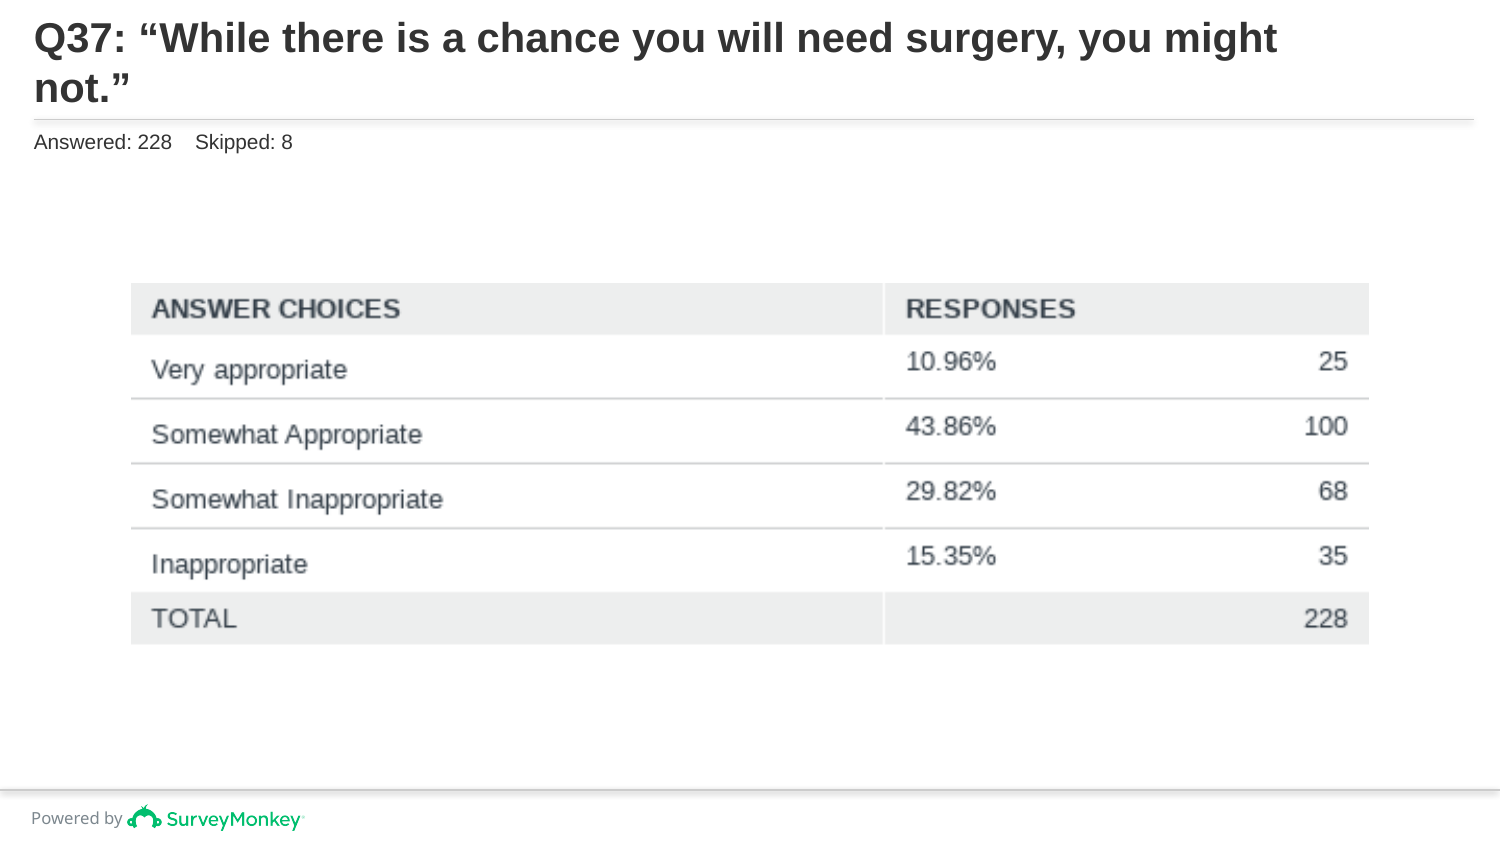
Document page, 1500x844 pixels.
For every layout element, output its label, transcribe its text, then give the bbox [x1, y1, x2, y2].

picture [116, 793, 316, 842]
title Q37: “While there is a chance you will need surgery, you might not.” [18, 54, 1369, 119]
list Answered: 228 Skipped: 8 [18, 120, 894, 162]
picture [131, 283, 1369, 647]
